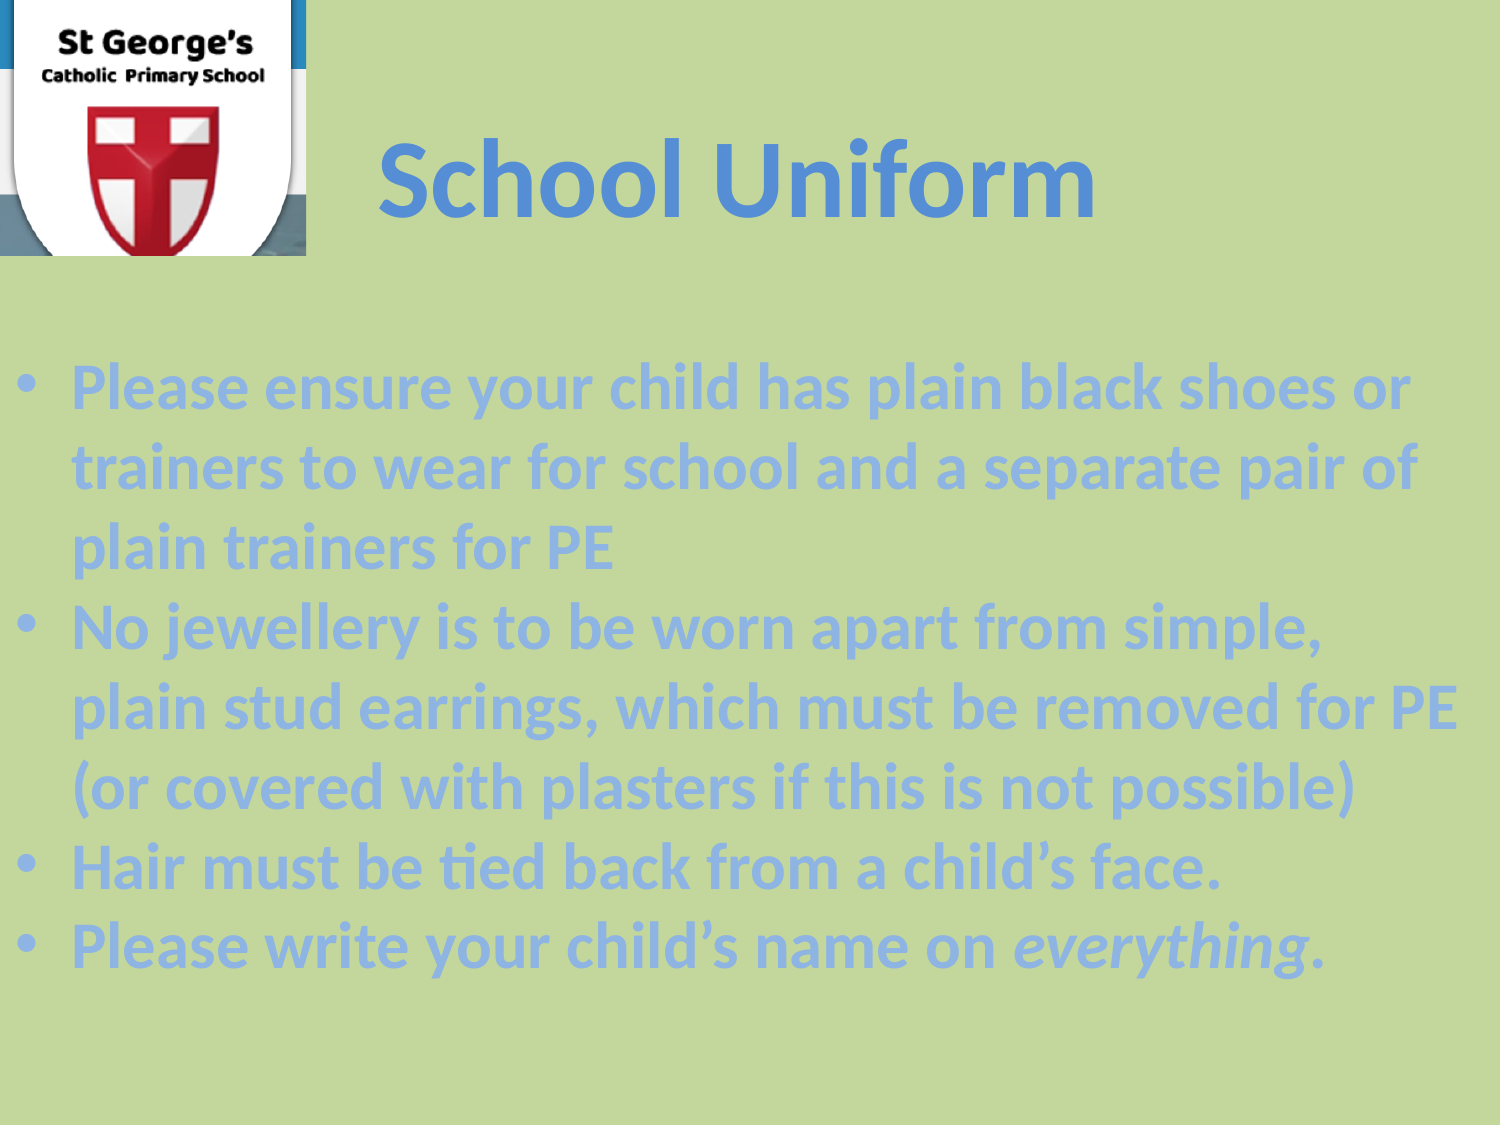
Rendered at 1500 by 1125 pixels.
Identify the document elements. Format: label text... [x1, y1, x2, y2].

text_box Please ensure your child has plain black shoes or trainers to wear for school and a separate pair of plain trainers for PE No jewellery is to be worn apart from simple, plain stud earrings, which must be removed for PE (or covered with plasters if this is not possible) Hair must be tied back from a child’s face. Please write your child’s name on everything. [0, 335, 1483, 990]
text_box School Uniform [310, 97, 1199, 248]
picture [0, 0, 307, 256]
